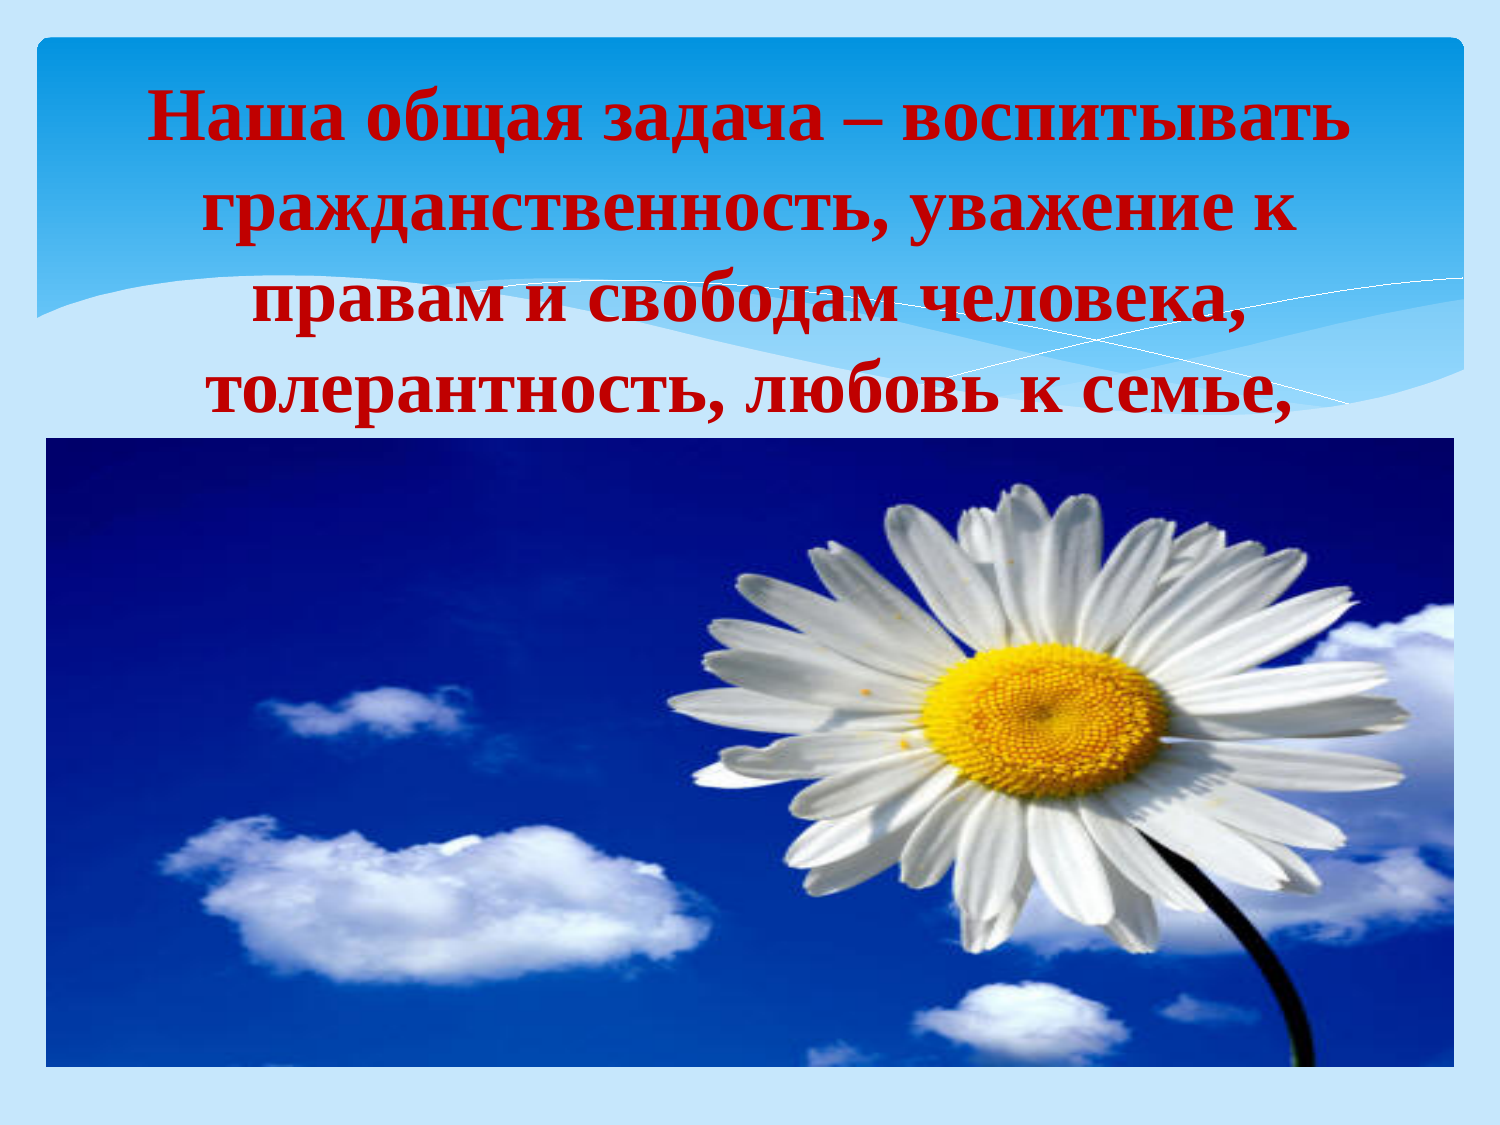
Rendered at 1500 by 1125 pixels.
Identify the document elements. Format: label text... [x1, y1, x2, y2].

picture [46, 438, 1454, 1067]
title Наша общая задача – воспитывать гражданственность, уважение к правам и свободам человека, толерантность, любовь к семье, Родине. [75, 55, 1425, 437]
